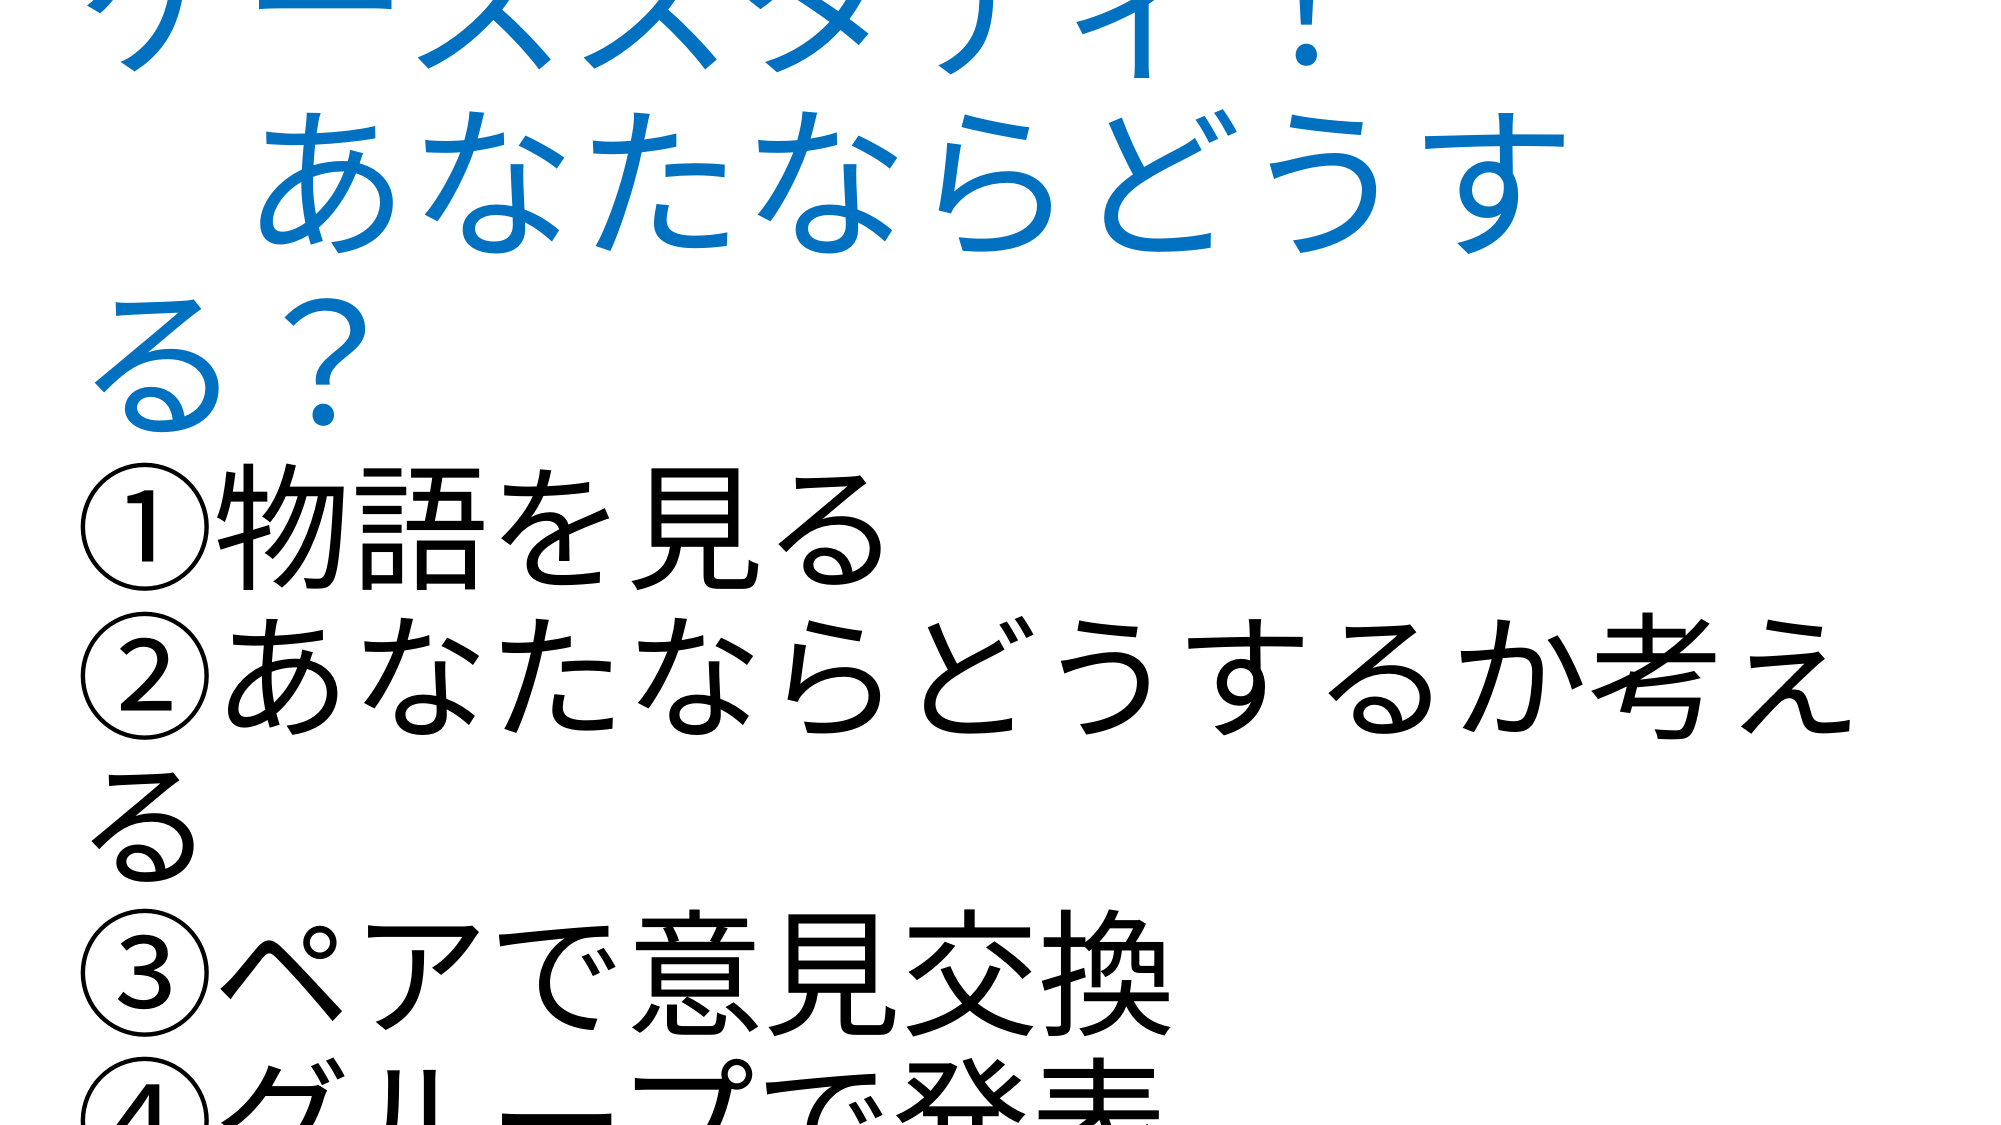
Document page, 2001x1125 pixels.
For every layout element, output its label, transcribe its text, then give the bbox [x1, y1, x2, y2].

title ケーススタディ！ あなたならどうする？ ①物語を見る ②あなたならどうするか考える ③ペアで意見交換 ④グループで発表 [60, 32, 1918, 1093]
